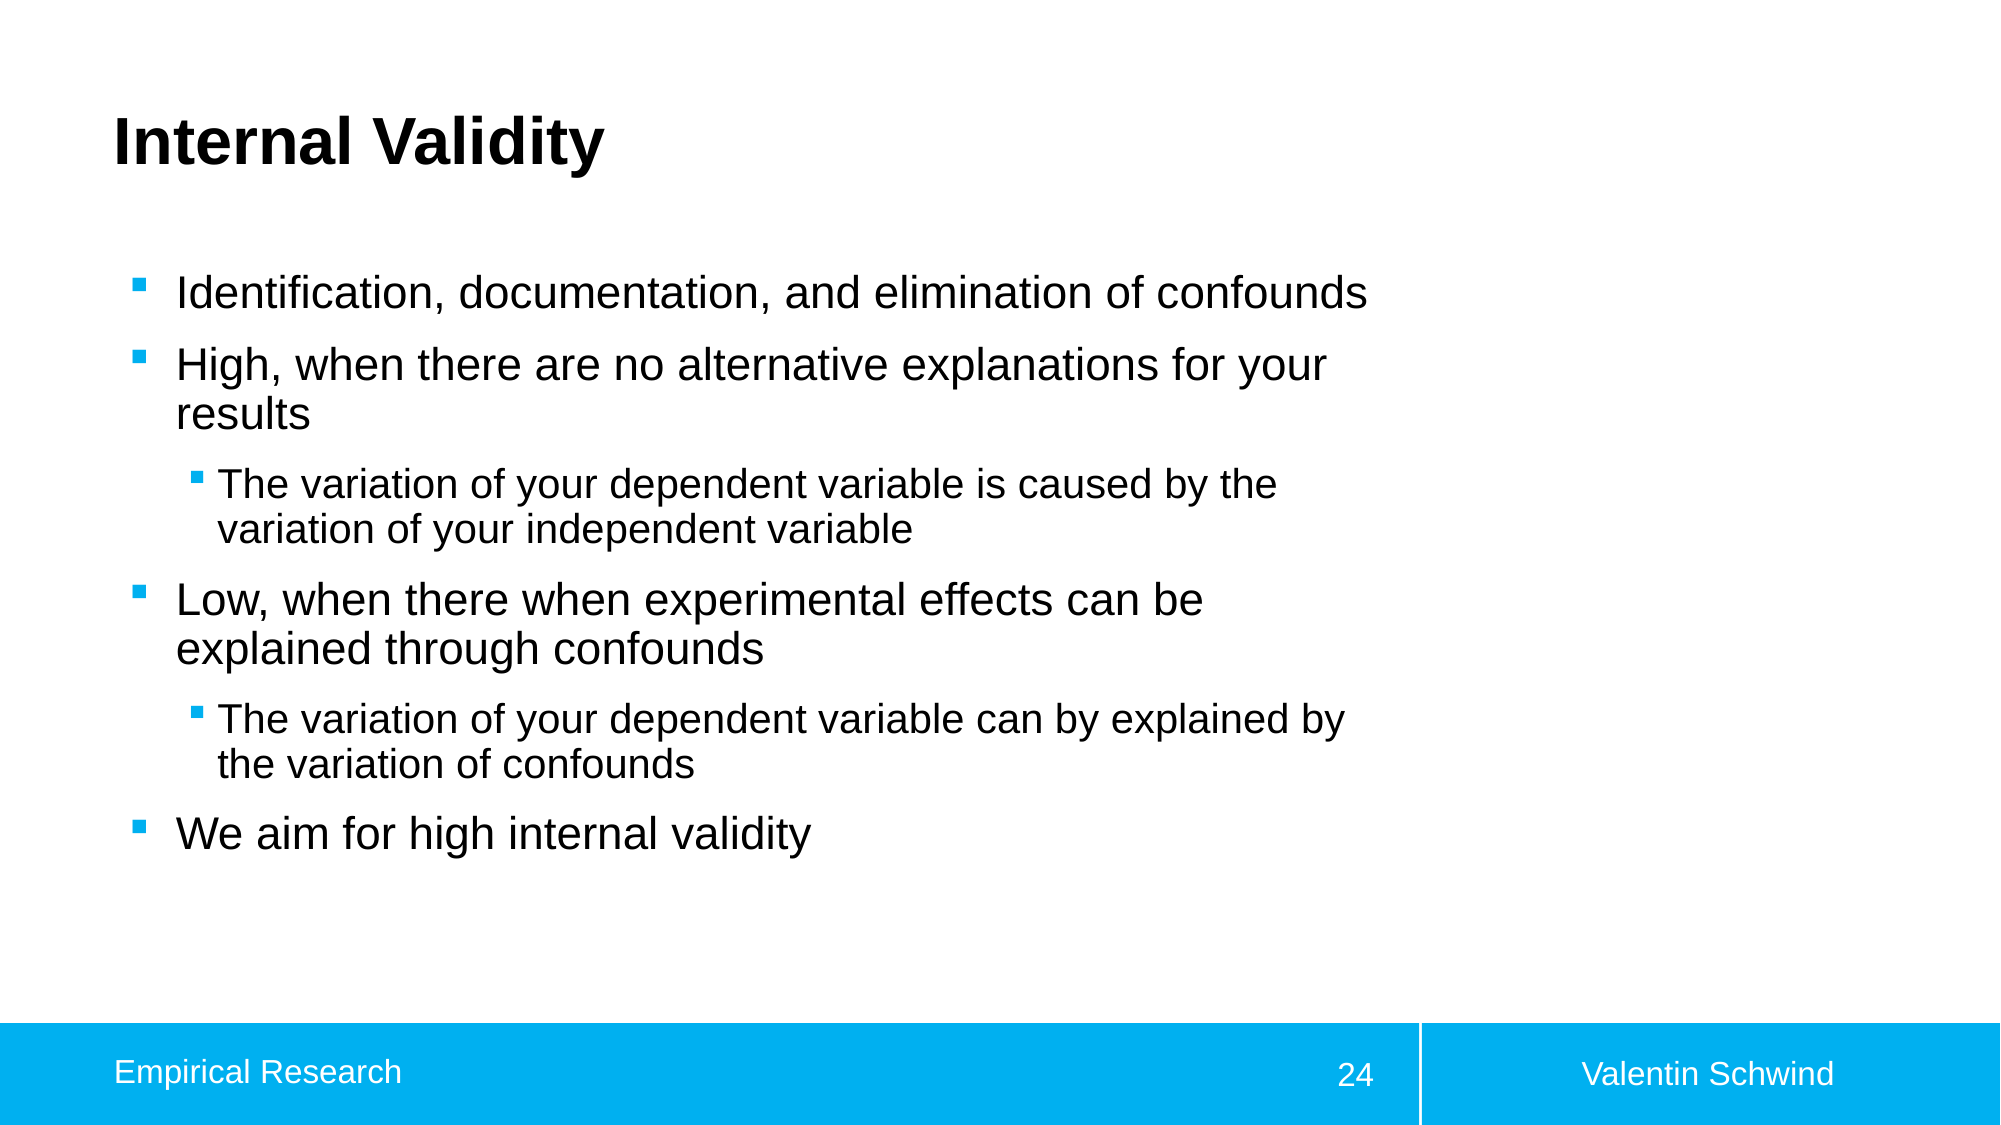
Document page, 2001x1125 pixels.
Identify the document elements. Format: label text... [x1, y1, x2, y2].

footer Valentin Schwind [1442, 1042, 1975, 1102]
list Empirical Research [114, 1042, 1035, 1103]
list Identification, documentation, and elimination of confounds High, when there are no alternative explanations for your results The variation of your dependent variable is caused by the variation of your independent variable Low, when there when experimental effects can be explained through confounds The variation of your dependent variable can by explained by the variation of confounds We aim for high internal validity [114, 261, 1420, 1006]
title Internal Validity [114, 19, 1420, 179]
slide_number 24 [1260, 1043, 1390, 1104]
